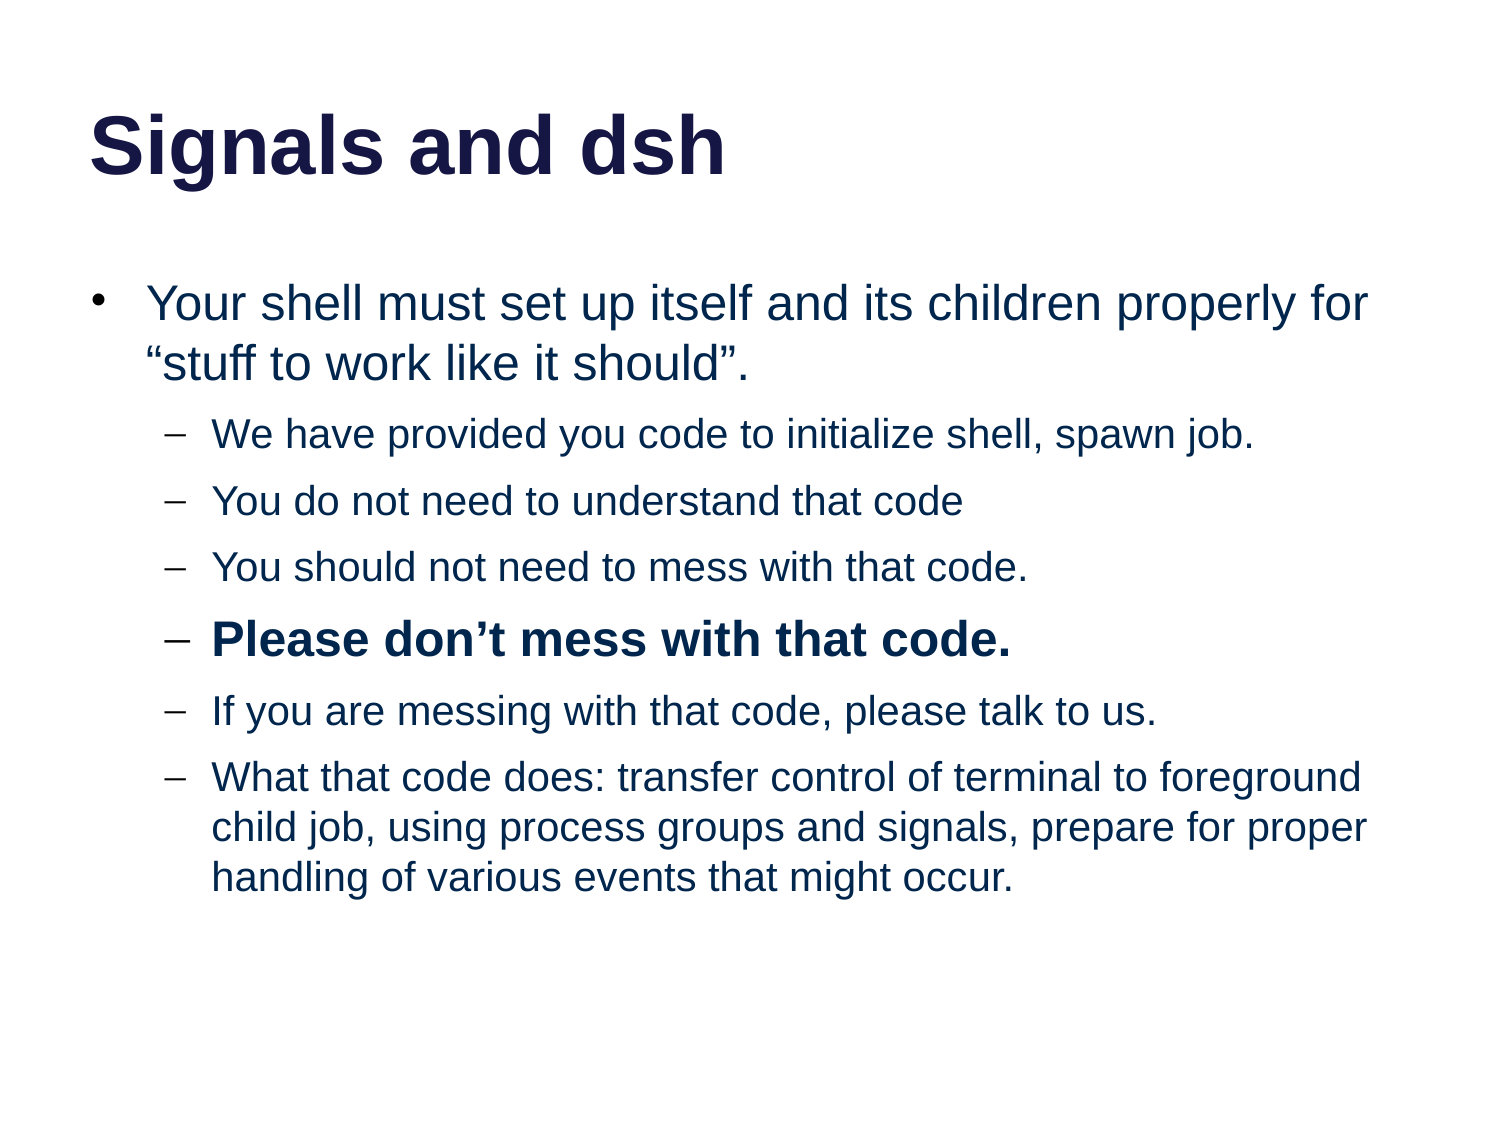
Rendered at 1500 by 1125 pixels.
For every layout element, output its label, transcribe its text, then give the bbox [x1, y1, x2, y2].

title Signals and dsh [75, 0, 1425, 200]
list Your shell must set up itself and its children properly for “stuff to work like it should”. We have provided you code to initialize shell, spawn job. You do not need to understand that code You should not need to mess with that code. Please don’t mess with that code. If you are messing with that code, please talk to us. What that code does: transfer control of terminal to foreground child job, using process groups and signals, prepare for proper handling of various events that might occur. [75, 262, 1425, 937]
